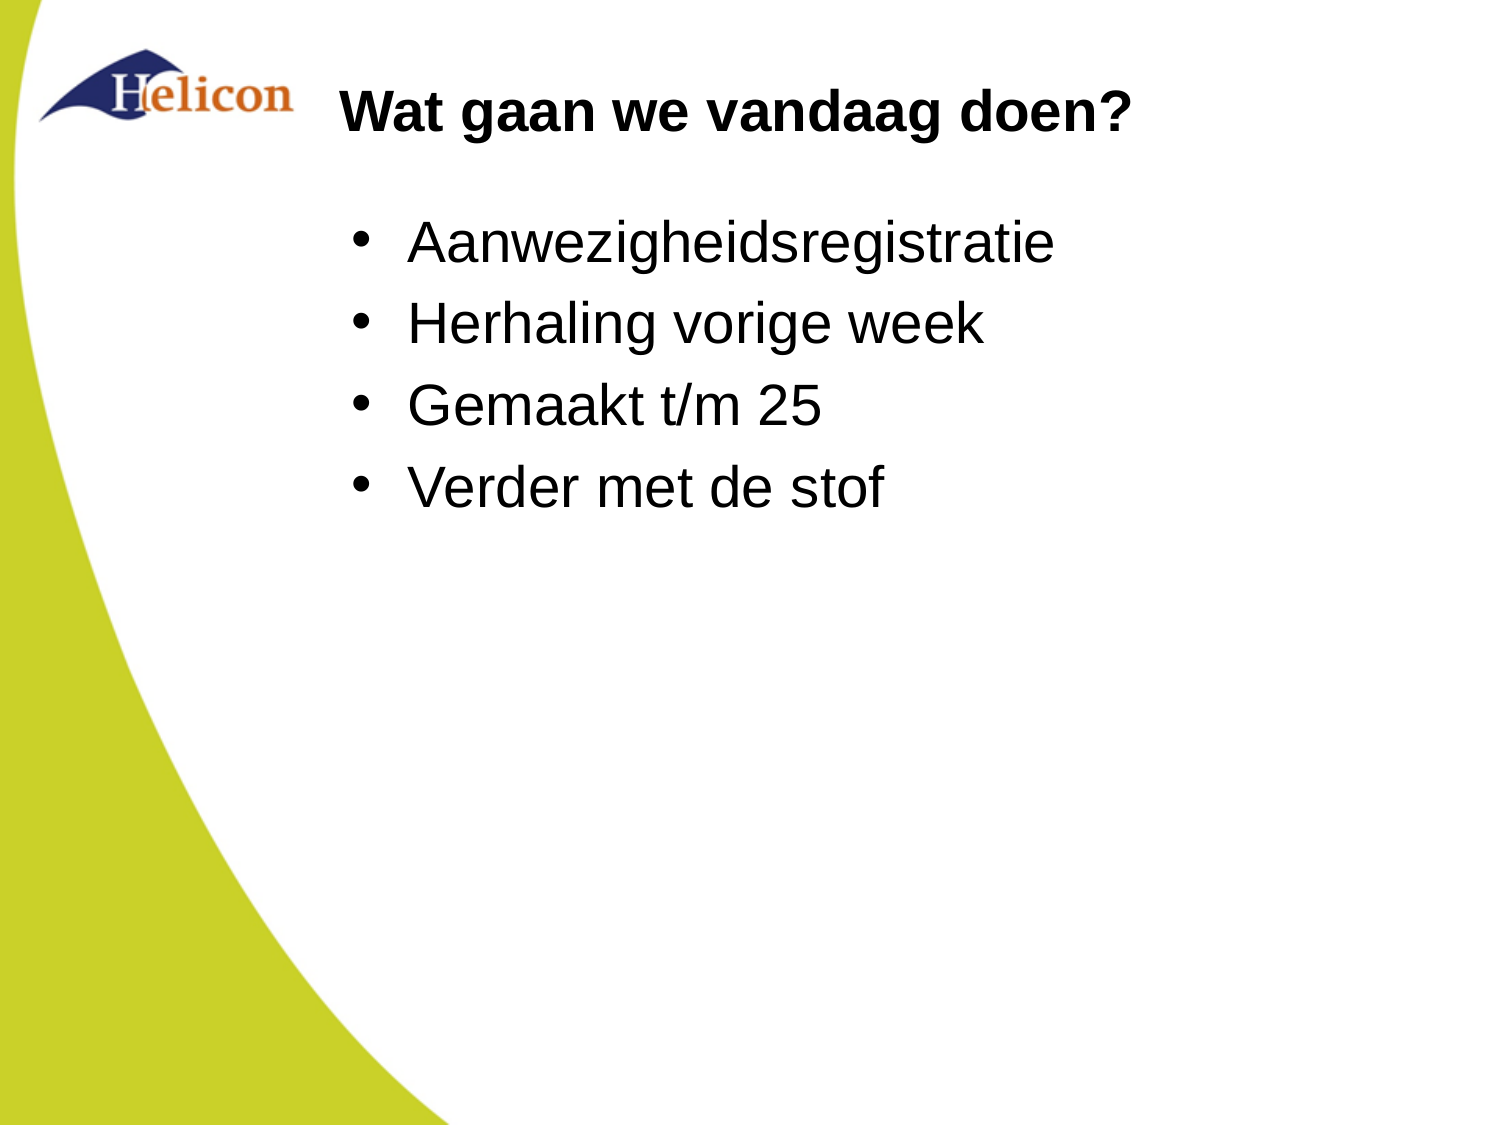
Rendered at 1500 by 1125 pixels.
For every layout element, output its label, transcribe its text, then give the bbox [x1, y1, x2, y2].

list Aanwezigheidsregistratie Herhaling vorige week Gemaakt t/m 25 Verder met de stof [336, 196, 1425, 1005]
title Wat gaan we vandaag doen? [324, 54, 1415, 161]
picture [0, 0, 1500, 1125]
